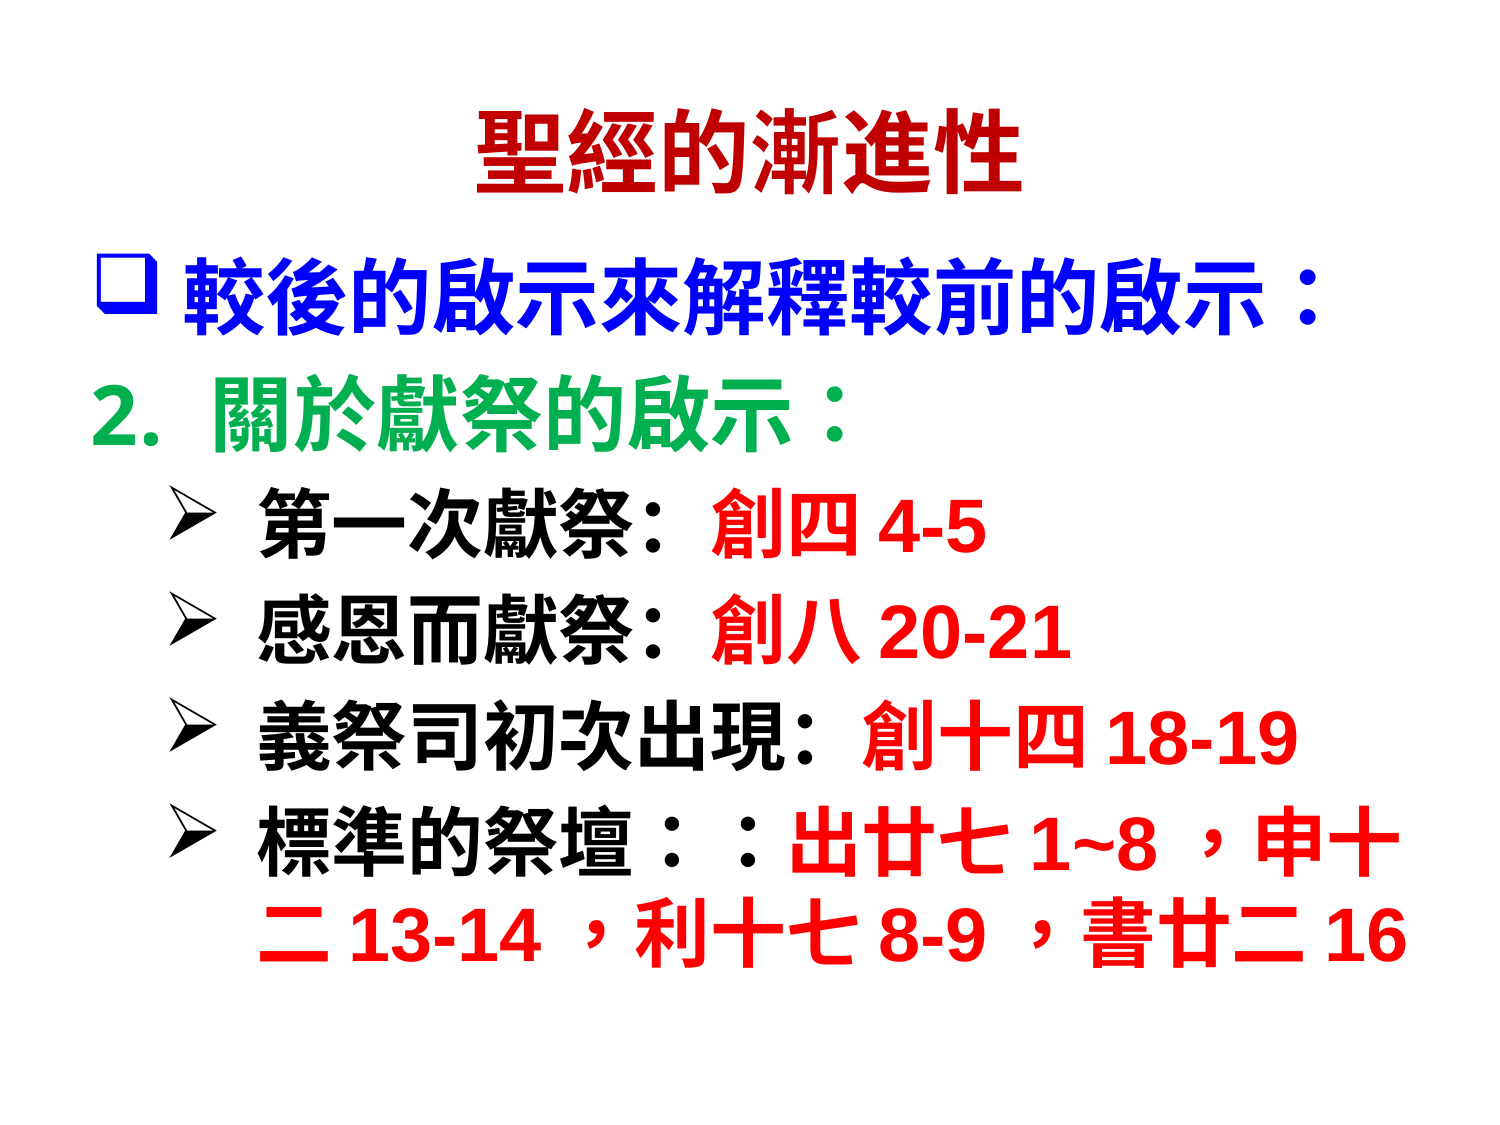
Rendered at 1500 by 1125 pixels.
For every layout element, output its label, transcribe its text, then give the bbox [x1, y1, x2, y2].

subtitle 較後的啟示來解釋較前的啟示： 關於獻祭的啟示： 第一次獻祭：創四4-5 感恩而獻祭：創八20-21 義祭司初次出現：創十四18-19 標準的祭壇：：出廿七1~8，申十二13-14，利十七8-9，書廿二16 [75, 237, 1425, 1063]
title 聖經的漸進性 [112, 75, 1388, 225]
